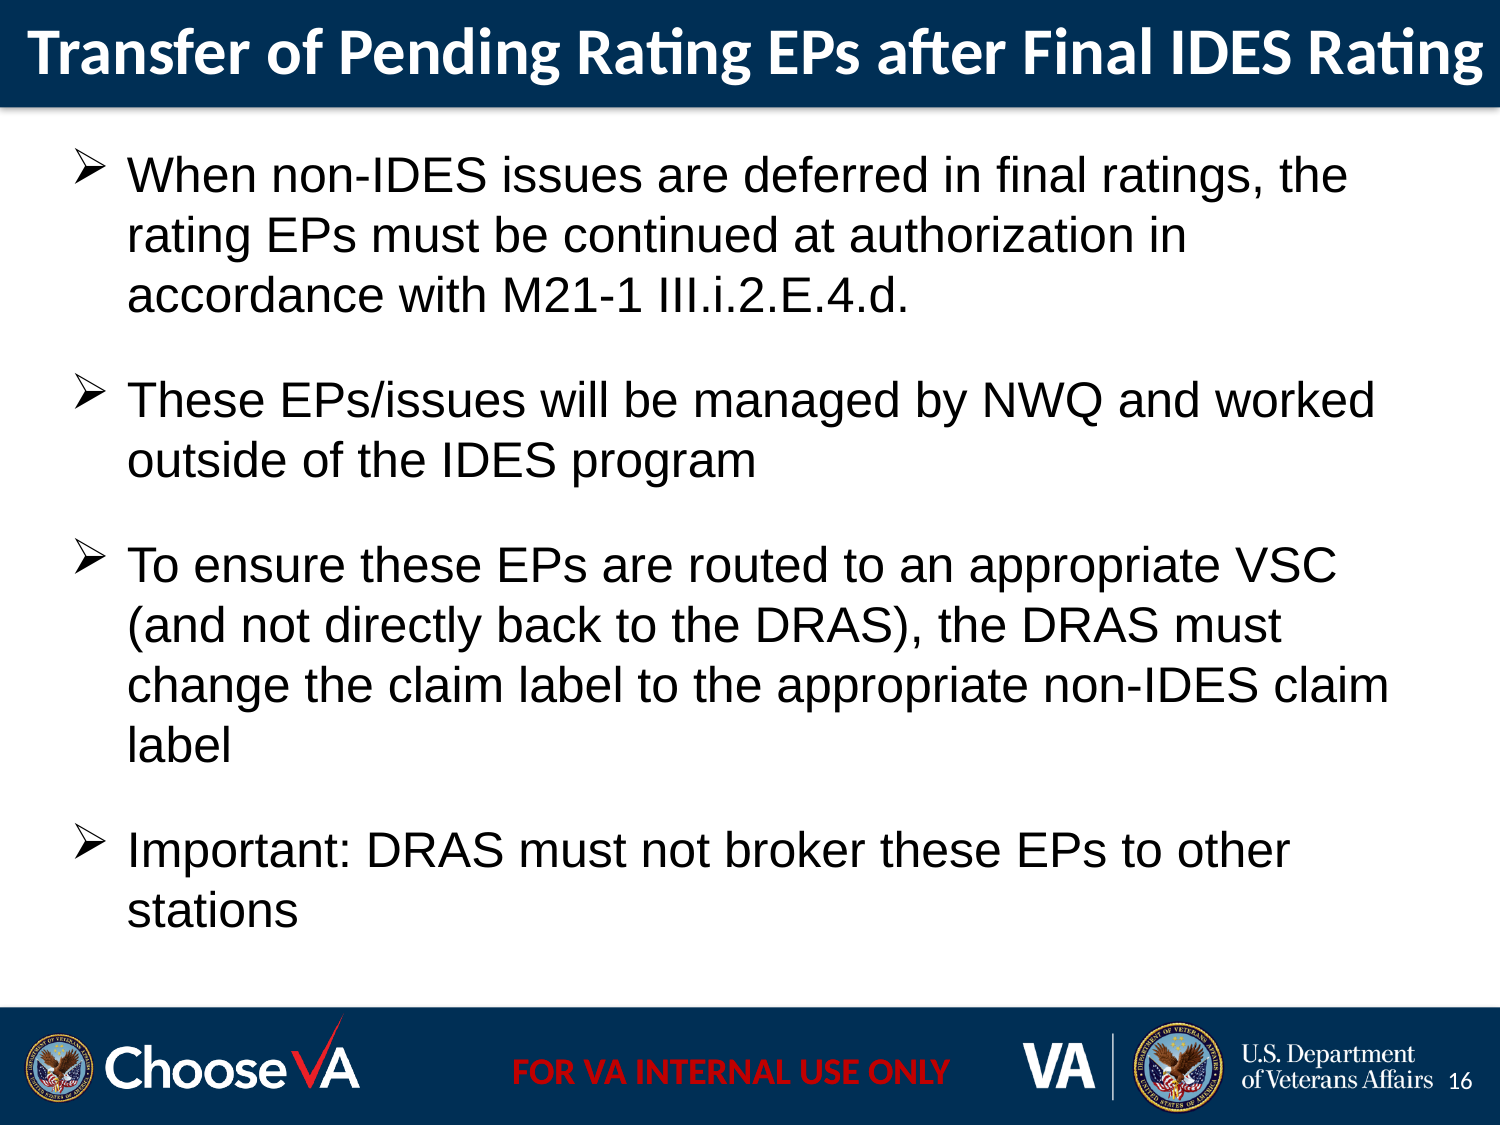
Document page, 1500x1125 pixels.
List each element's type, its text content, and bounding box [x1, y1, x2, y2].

title Transfer of Pending Rating EPs after Final IDES Rating [0, 0, 1500, 108]
slide_number 16 [1425, 1049, 1489, 1110]
text_box When non-IDES issues are deferred in final ratings, the rating EPs must be continued at authorization in accordance with M21-1 III.i.2.E.4.d. These EPs/issues will be managed by NWQ and worked outside of the IDES program To ensure these EPs are routed to an appropriate VSC (and not directly back to the DRAS), the DRAS must change the claim label to the appropriate non-IDES claim label Important: DRAS must not broker these EPs to other stations [55, 134, 1431, 945]
picture [1017, 1014, 1438, 1120]
picture [24, 1012, 360, 1103]
